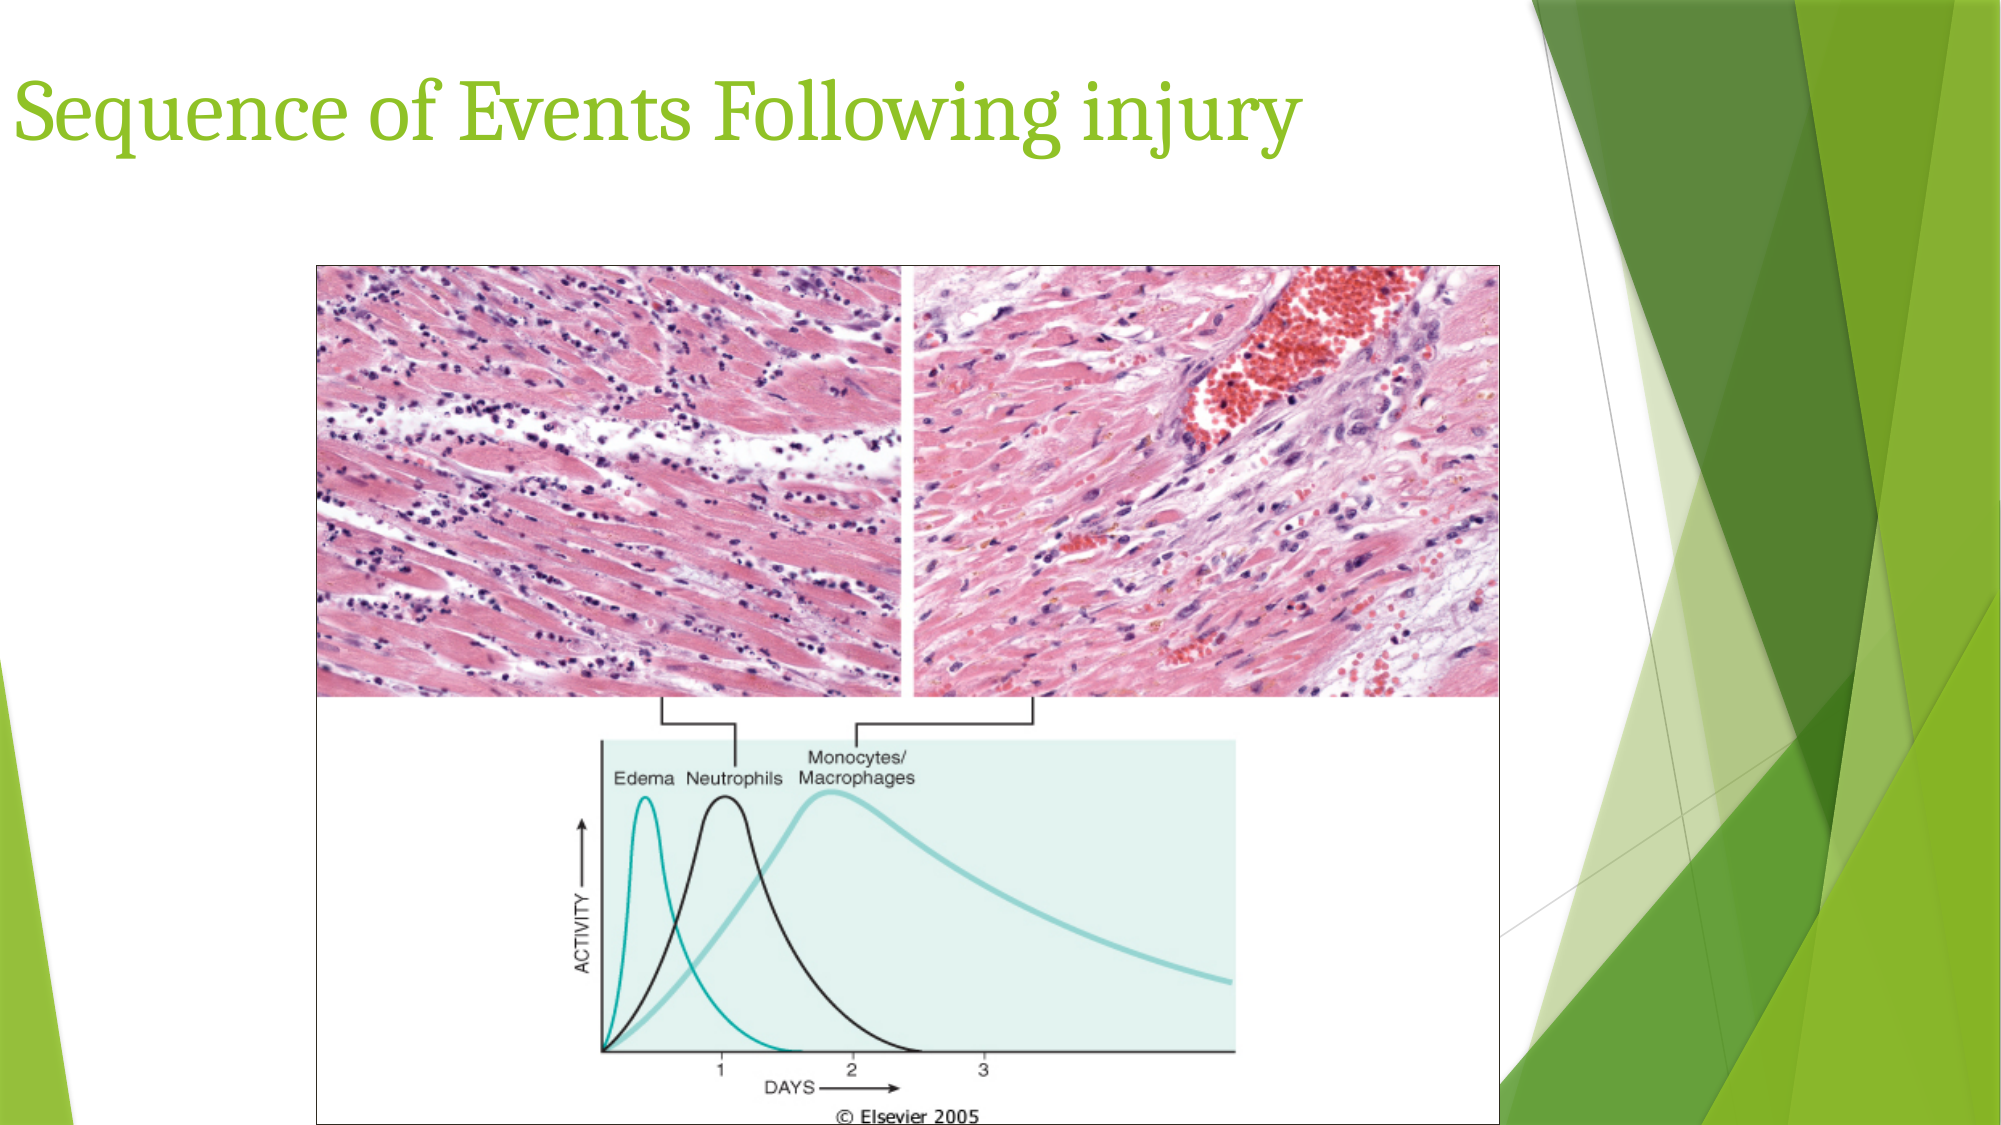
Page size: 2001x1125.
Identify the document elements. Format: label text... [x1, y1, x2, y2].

title Sequence of Events Following injury [0, 45, 1490, 233]
picture [316, 265, 1501, 1125]
